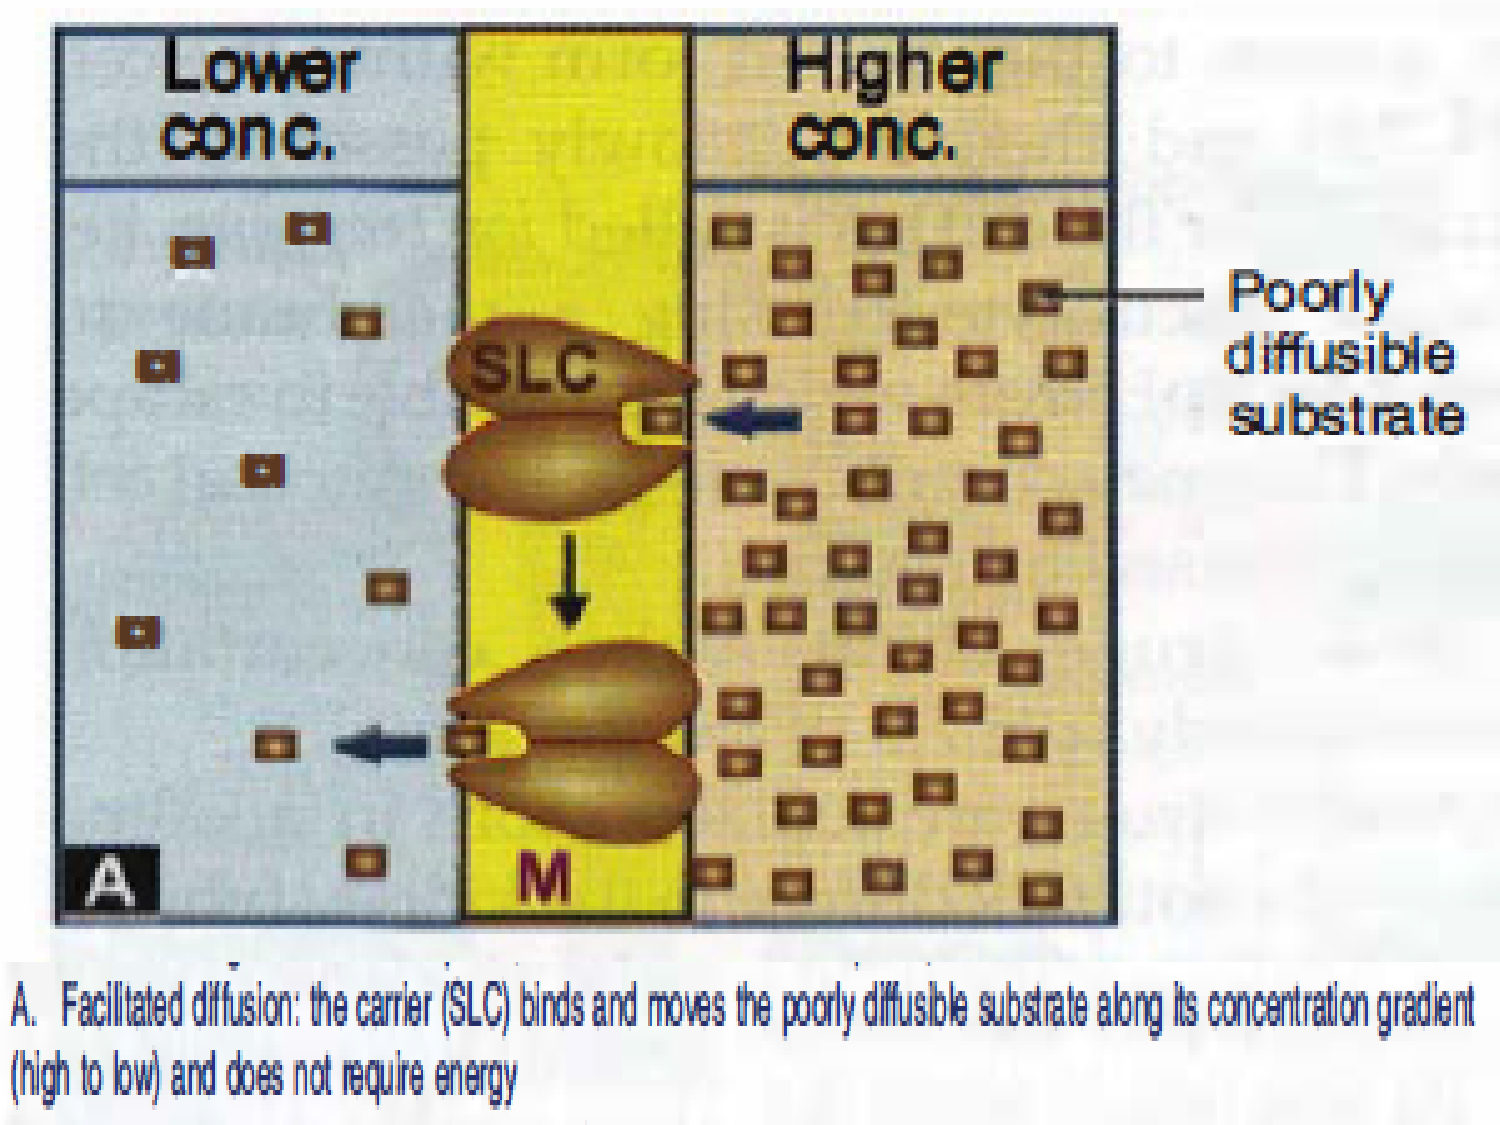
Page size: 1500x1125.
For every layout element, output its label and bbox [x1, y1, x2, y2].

list [0, 0, 1500, 962]
picture [0, 962, 1500, 1125]
